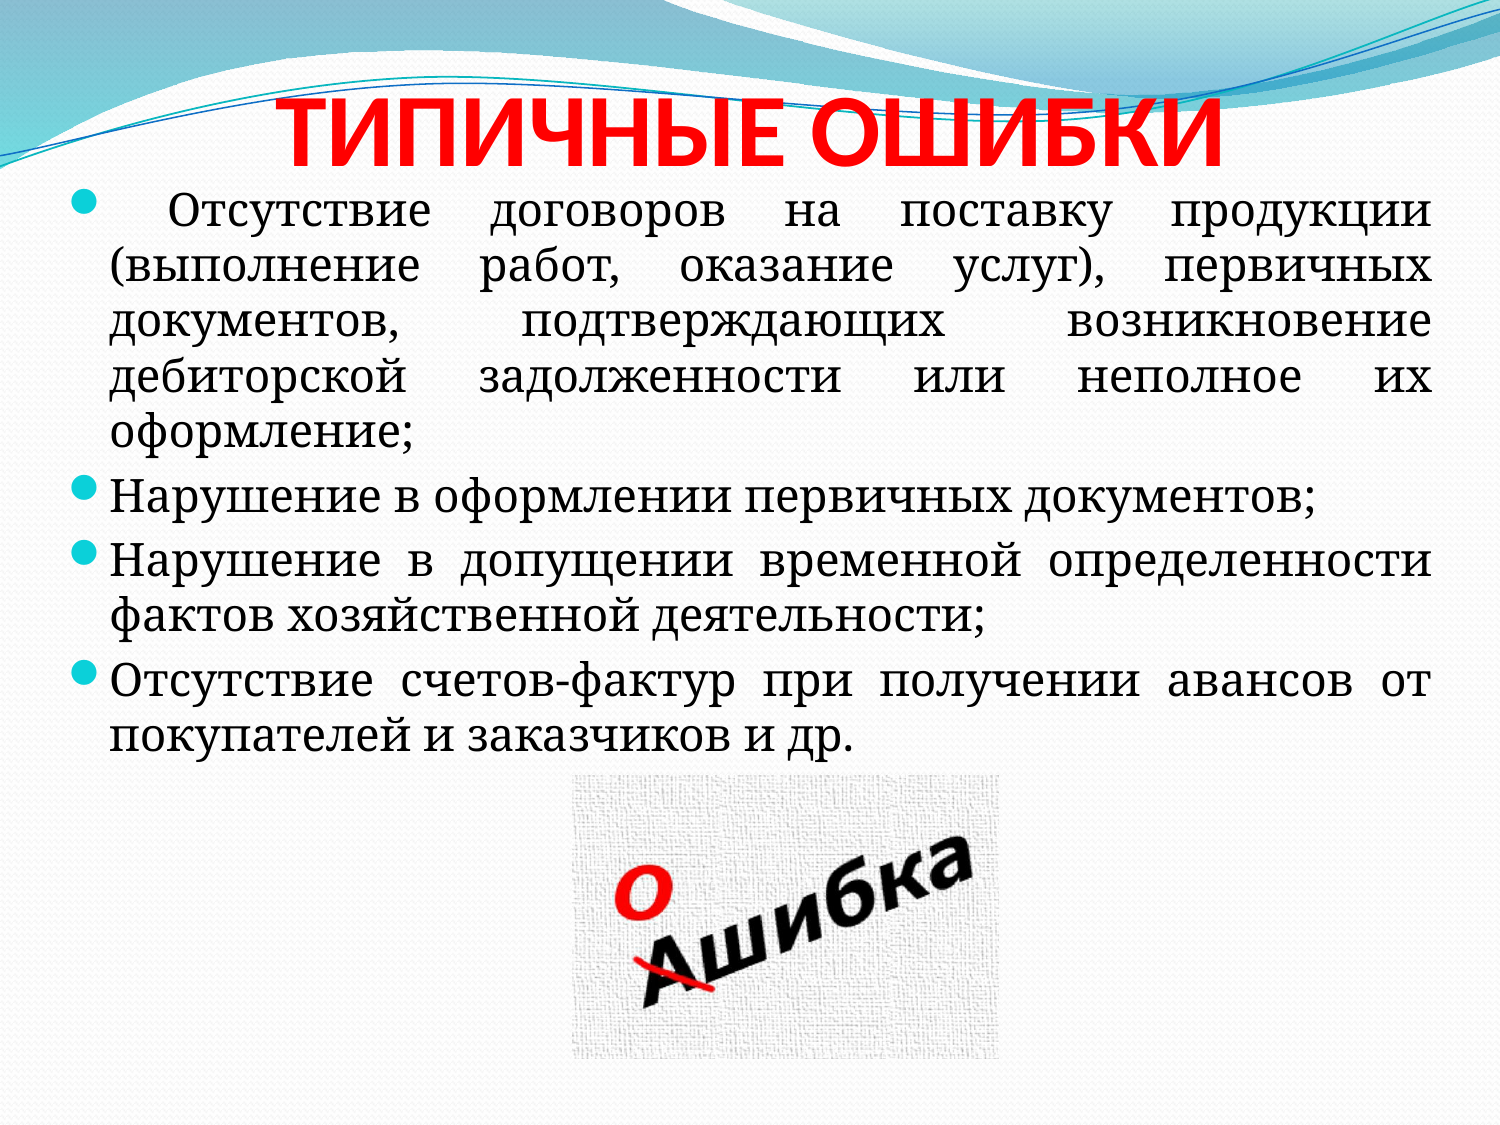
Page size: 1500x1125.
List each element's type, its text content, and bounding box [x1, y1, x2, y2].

list Отсутствие договоров на поставку продукции (выполнение работ, оказание услуг), первичных документов, подтверждающих возникновение дебиторской задолженности или неполное их оформление; Нарушение в оформлении первичных документов; Нарушение в допущении временной определенности фактов хозяйственной деятельности; Отсутствие счетов-фактур при получении авансов от покупателей и заказчиков и др. [53, 172, 1447, 776]
title ТИПИЧНЫЕ ОШИБКИ [76, 0, 1427, 172]
picture [572, 774, 999, 1059]
